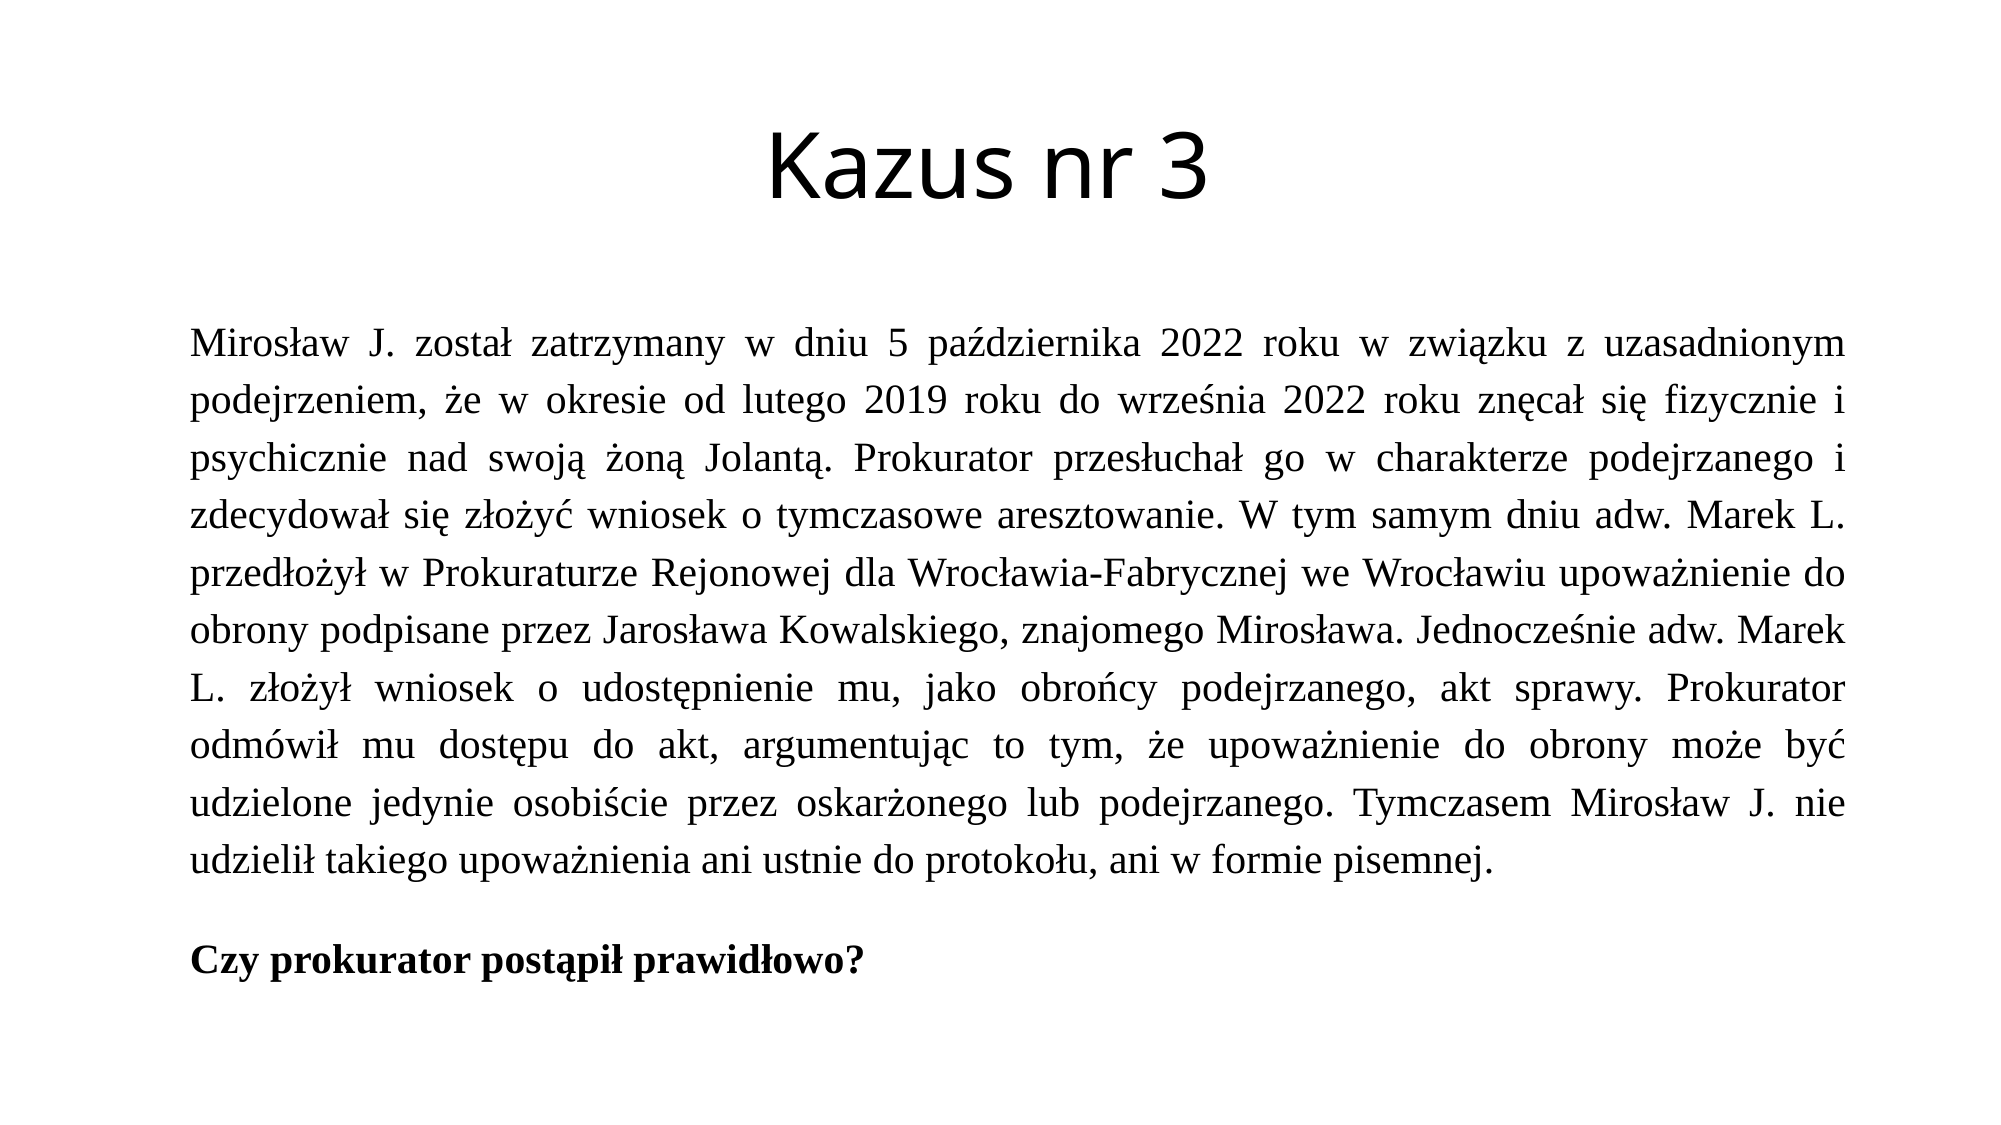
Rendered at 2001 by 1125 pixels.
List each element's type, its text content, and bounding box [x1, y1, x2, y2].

title Kazus nr 3 [137, 59, 1863, 278]
list Mirosław J. został zatrzymany w dniu 5 października 2022 roku w związku z uzasadnionym podejrzeniem, że w okresie od lutego 2019 roku do września 2022 roku znęcał się fizycznie i psychicznie nad swoją żoną Jolantą. Prokurator przesłuchał go w charakterze podejrzanego i zdecydował się złożyć wniosek o tymczasowe aresztowanie. W tym samym dniu adw. Marek L. przedłożył w Prokuraturze Rejonowej dla Wrocławia-Fabrycznej we Wrocławiu upoważnienie do obrony podpisane przez Jarosława Kowalskiego, znajomego Mirosława. Jednocześnie adw. Marek L. złożył wniosek o udostępnienie mu, jako obrońcy podejrzanego, akt sprawy. Prokurator odmówił mu dostępu do akt, argumentując to tym, że upoważnienie do obrony może być udzielone jedynie osobiście przez oskarżonego lub podejrzanego. Tymczasem Mirosław J. nie udzielił takiego upoważnienia ani ustnie do protokołu, ani w formie pisemnej. Czy prokurator postąpił prawidłowo? [137, 299, 1863, 1014]
